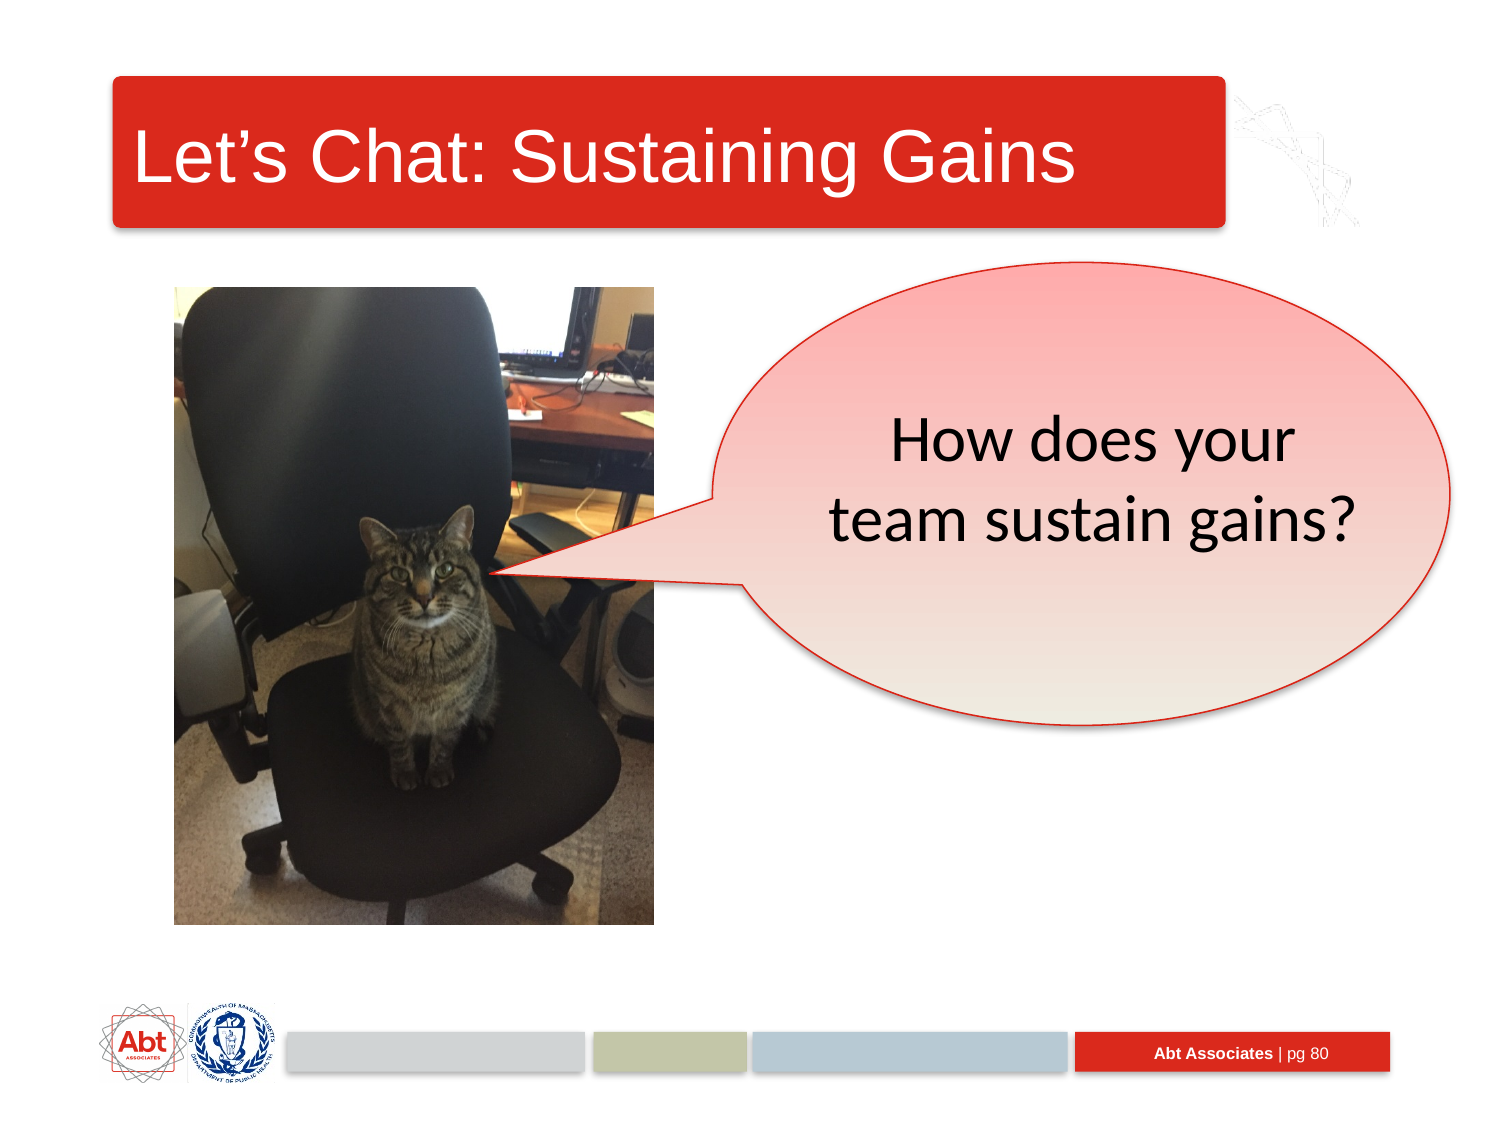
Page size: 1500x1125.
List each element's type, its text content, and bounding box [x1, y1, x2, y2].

picture [1234, 77, 1385, 227]
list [174, 287, 654, 926]
text_box [657, 261, 1451, 727]
title Let’s Chat: Sustaining Gains [116, 77, 1224, 229]
text_box How does your team sustain gains? [812, 387, 1375, 643]
picture [99, 1003, 275, 1083]
